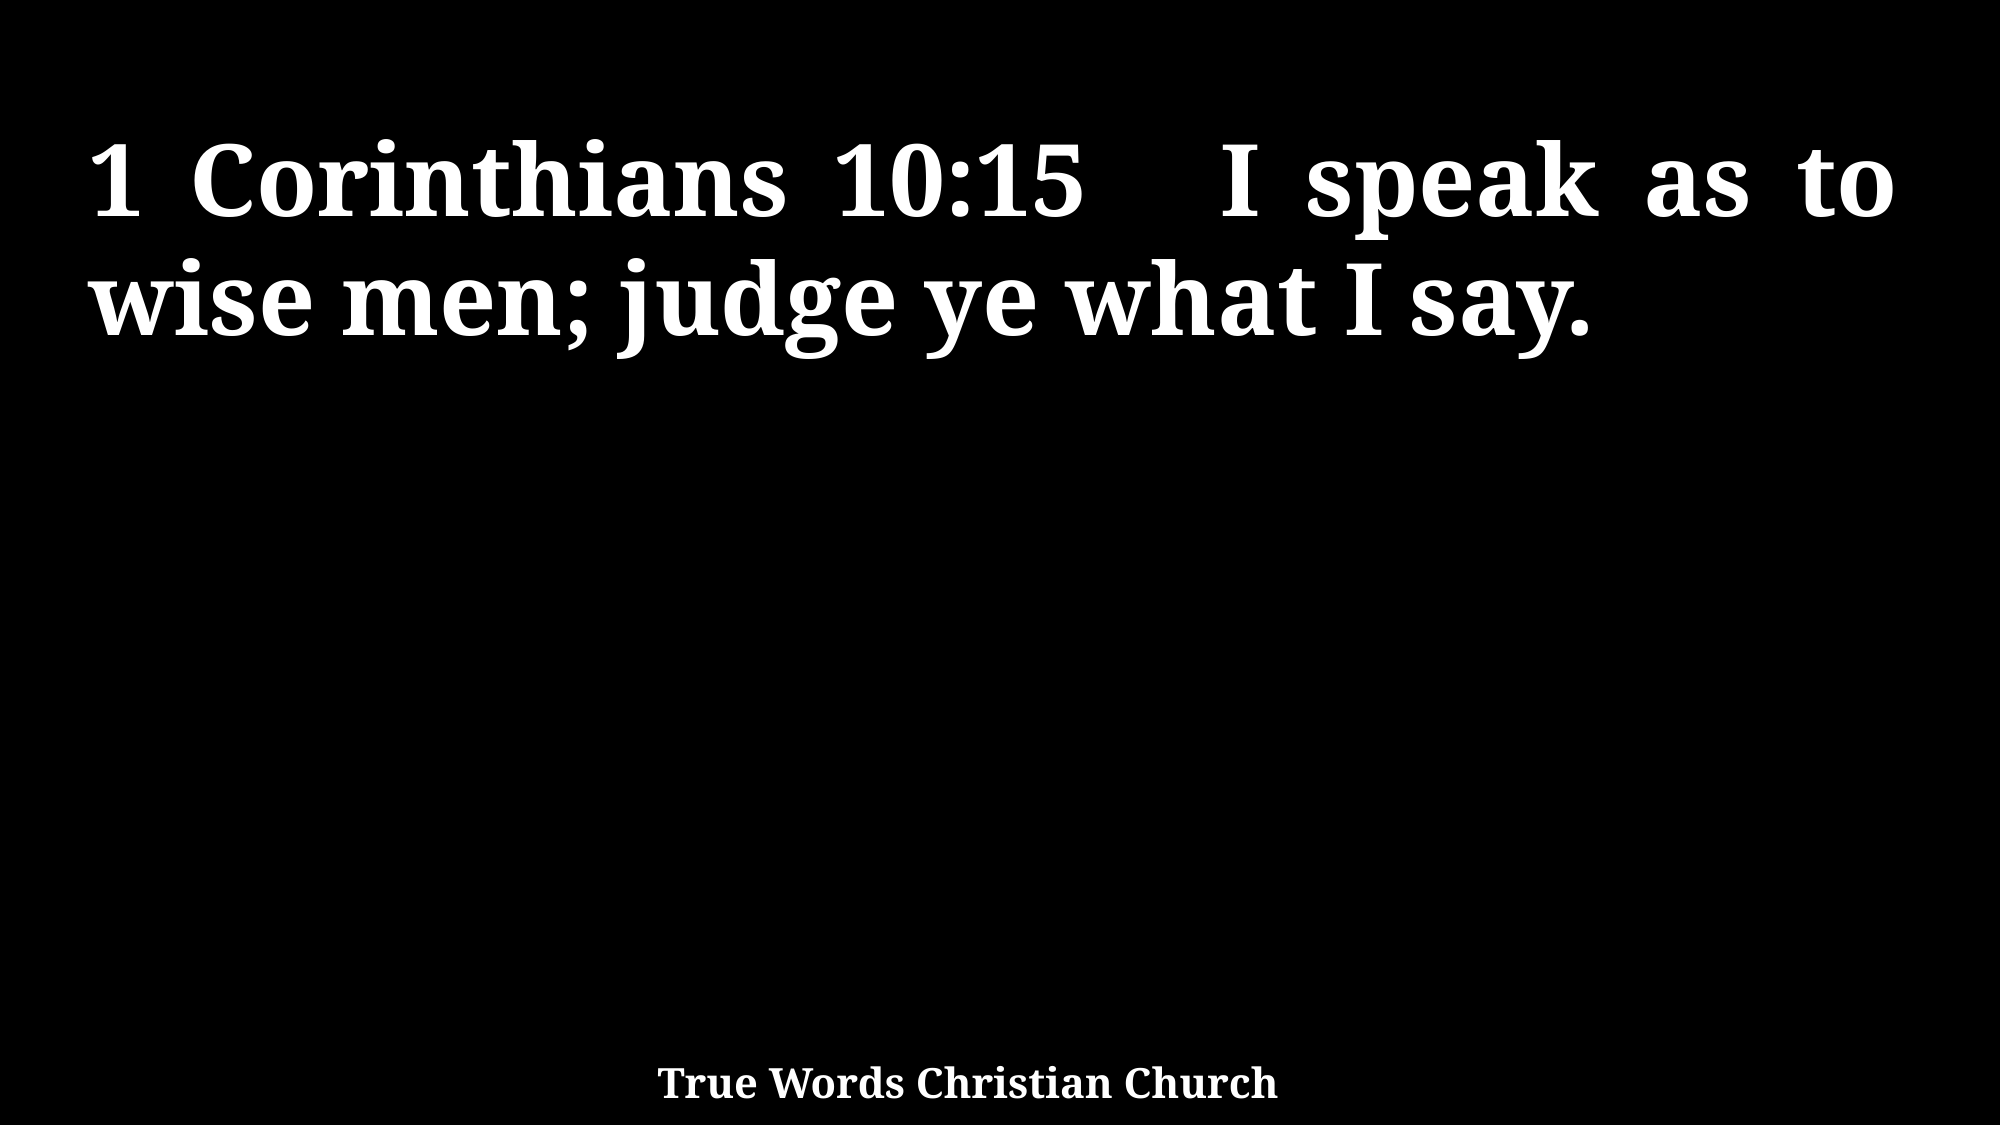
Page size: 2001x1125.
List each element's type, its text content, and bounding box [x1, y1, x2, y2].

text_box 1 Corinthians 10:15 I speak as to wise men; judge ye what I say. [74, 108, 1915, 364]
text_box True Words Christian Church [642, 1049, 1294, 1114]
